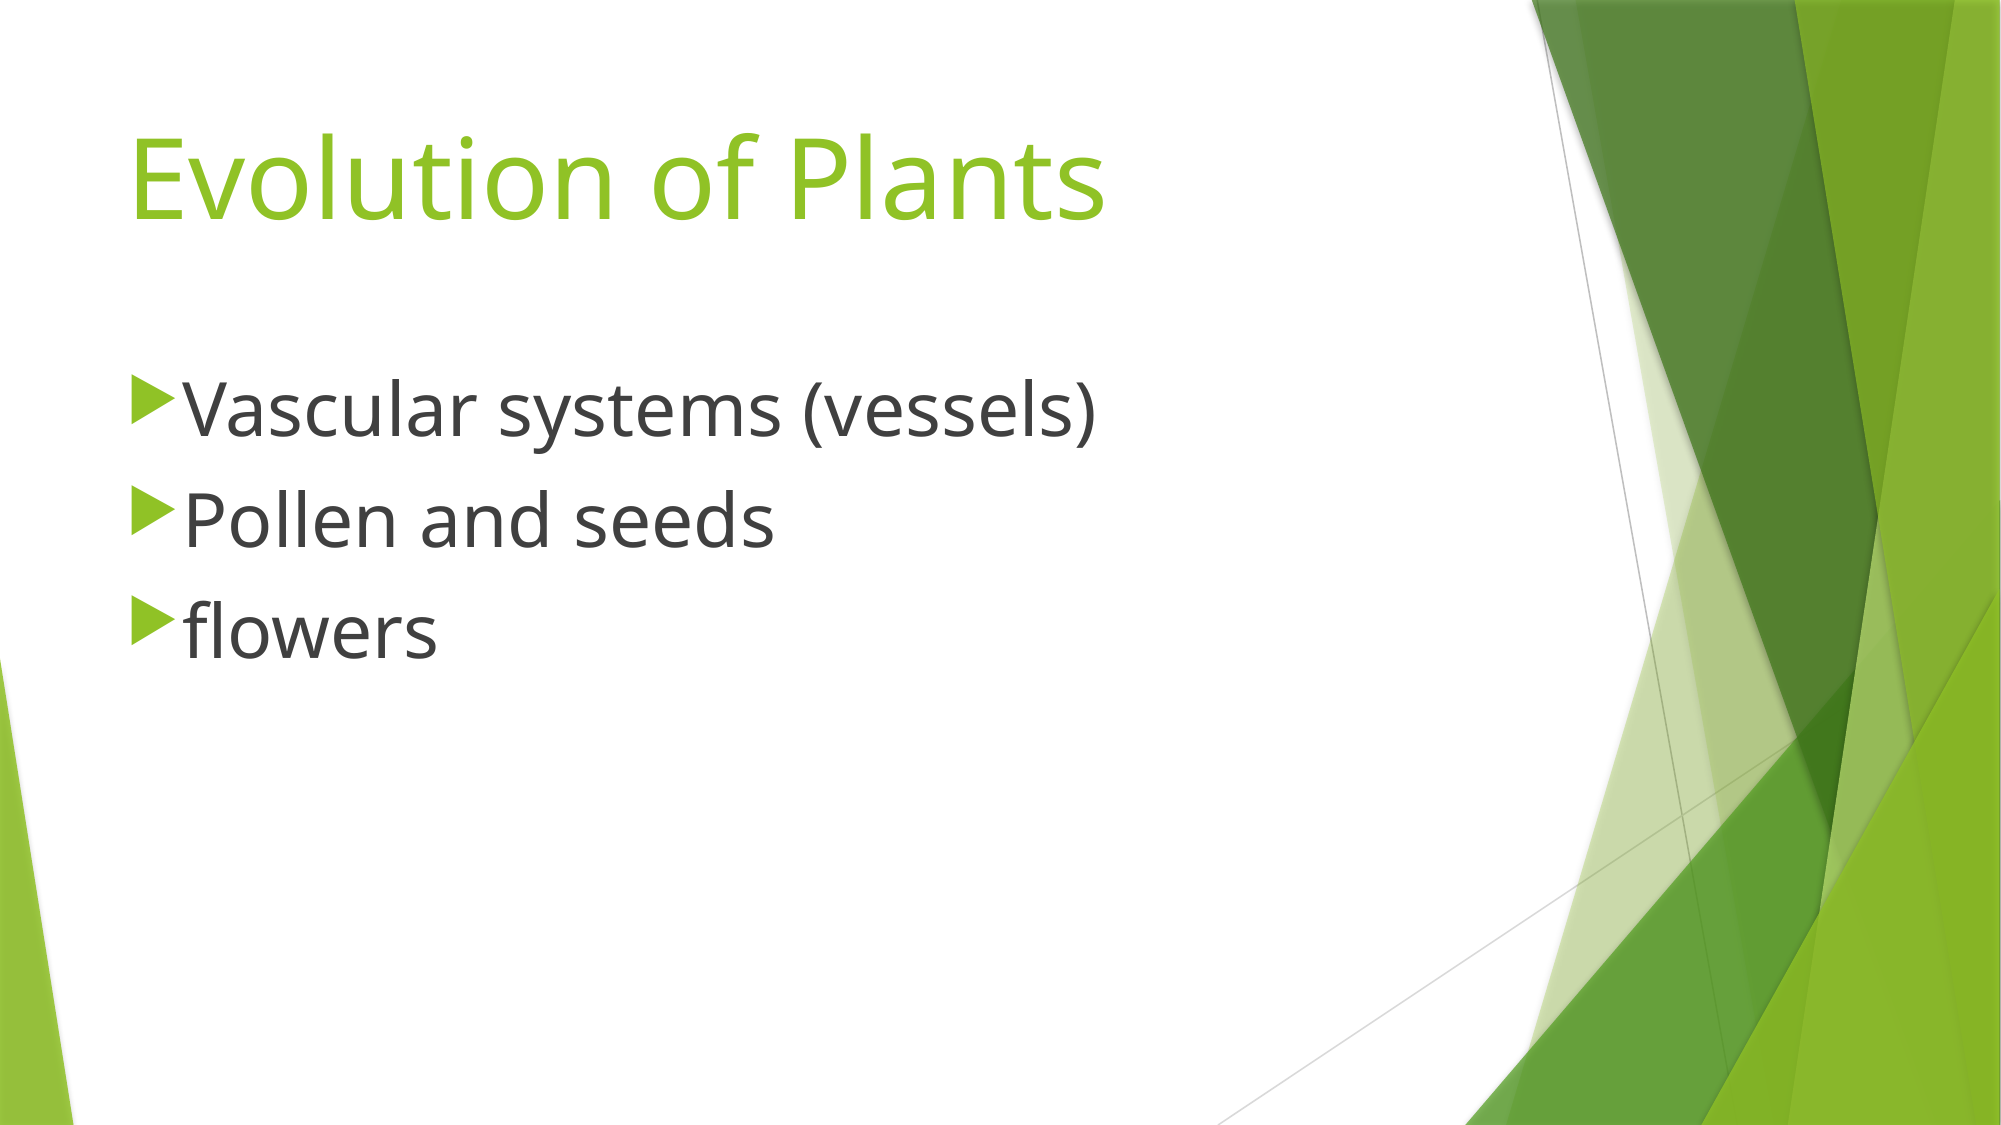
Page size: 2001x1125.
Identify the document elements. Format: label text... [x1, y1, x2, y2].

list Vascular systems (vessels) Pollen and seeds flowers [111, 354, 1522, 992]
title Evolution of Plants [111, 99, 1522, 317]
